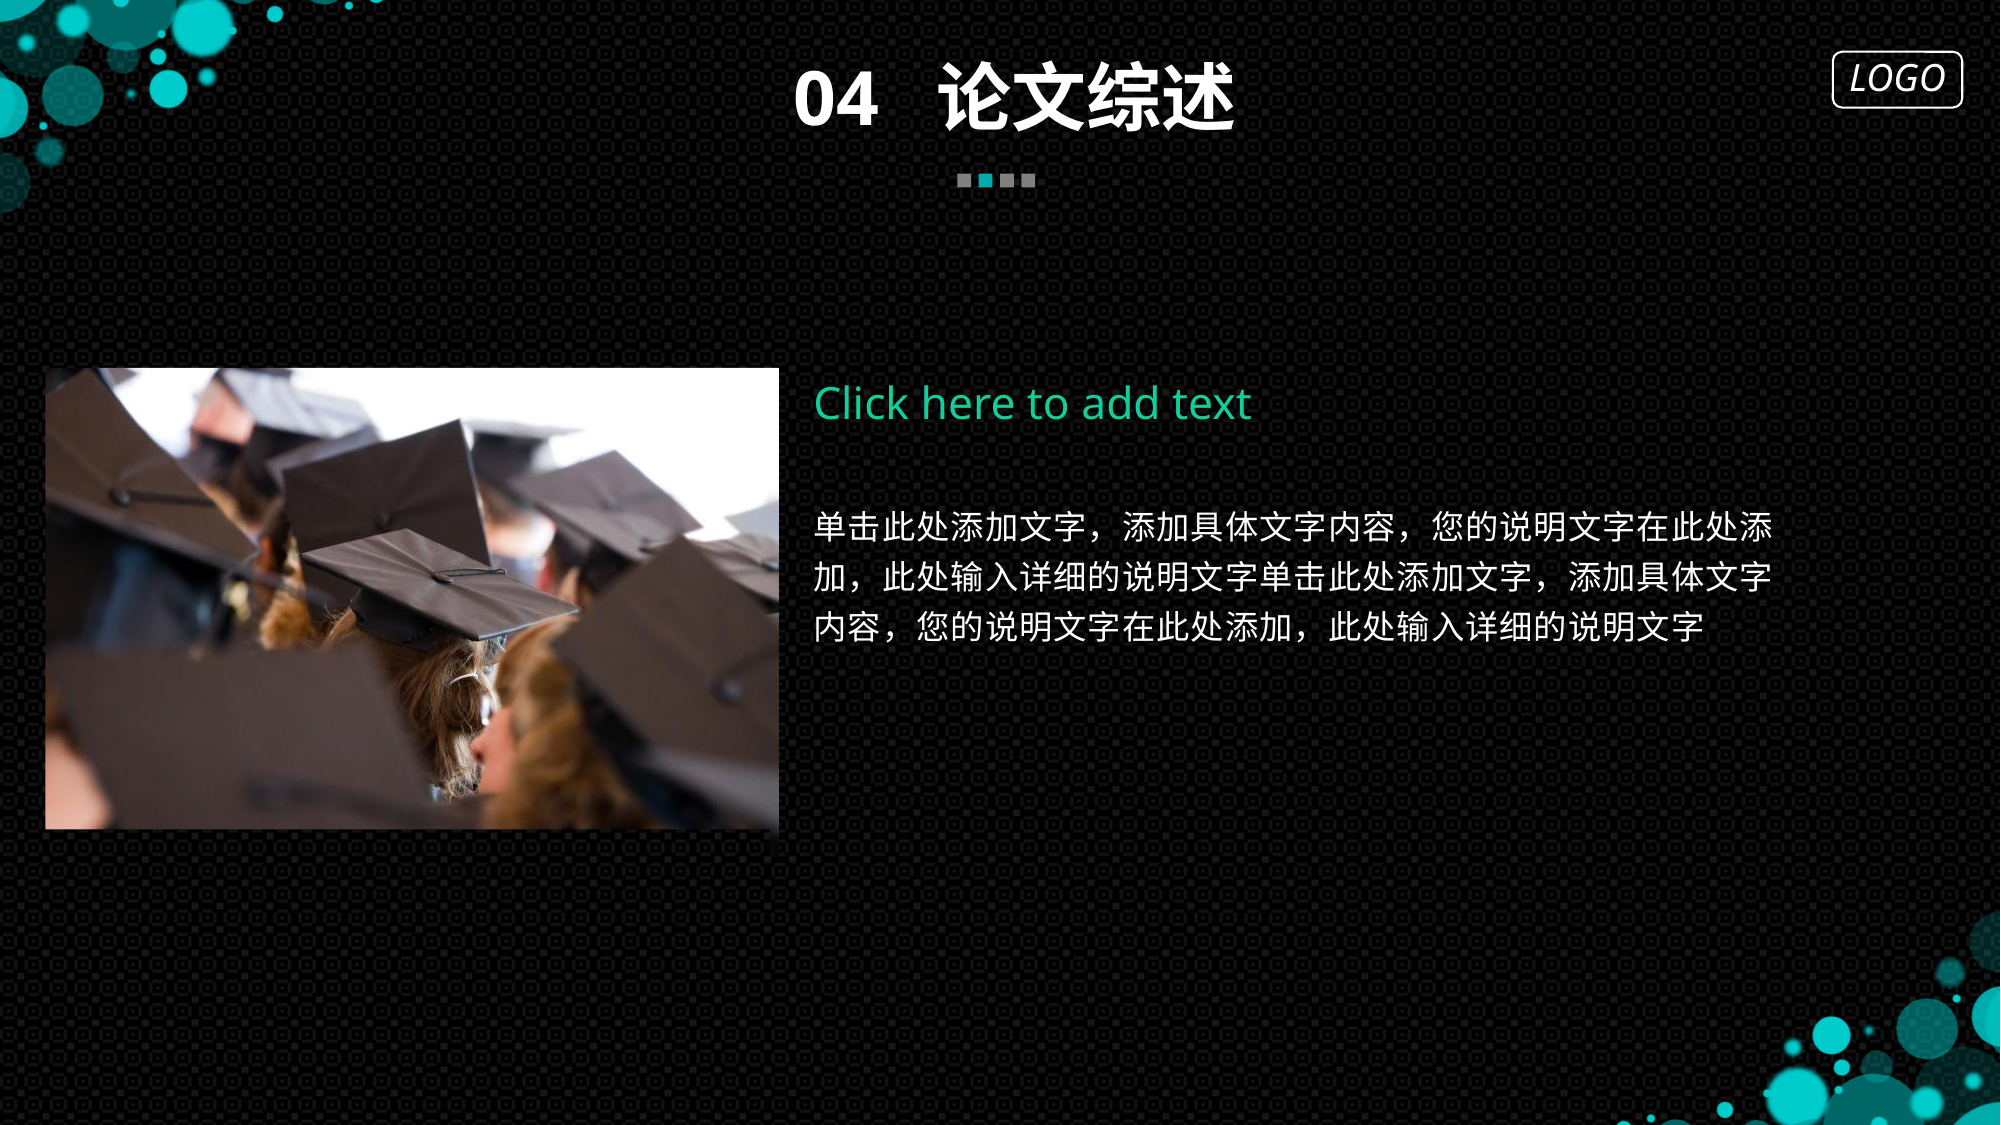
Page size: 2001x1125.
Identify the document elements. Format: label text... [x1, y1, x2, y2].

picture [0, 0, 2000, 1125]
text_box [957, 173, 1036, 188]
text_box 04 论文综述 [779, 42, 1379, 148]
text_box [798, 367, 1808, 656]
